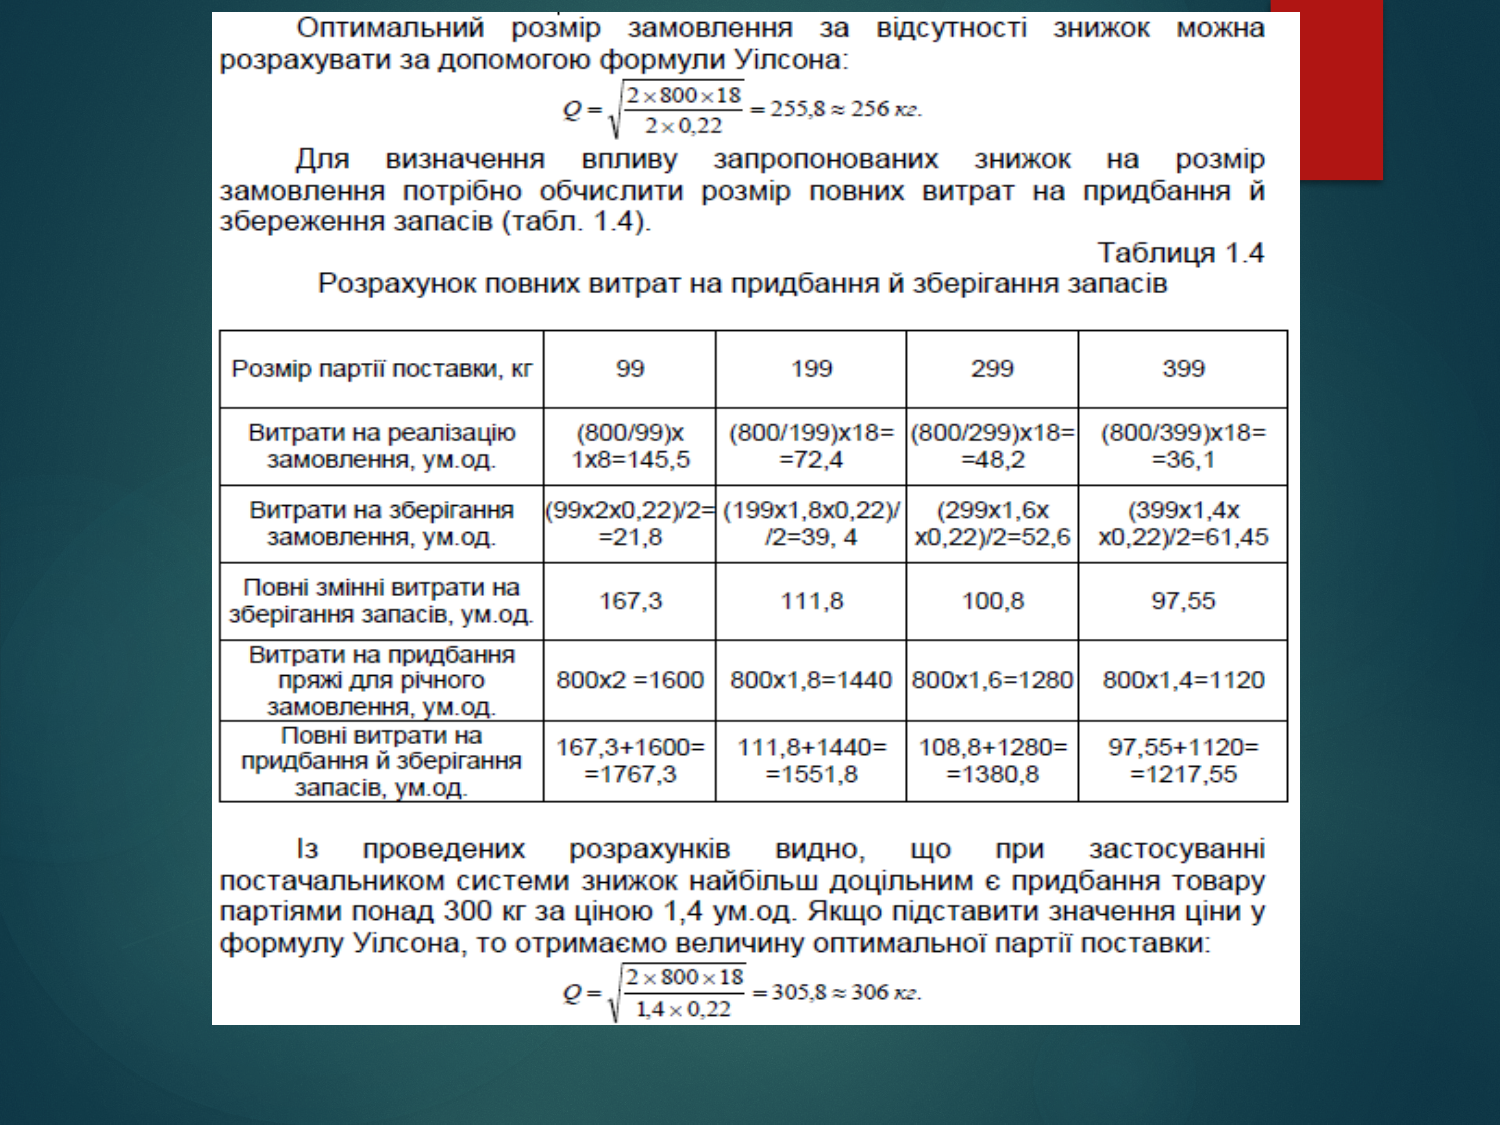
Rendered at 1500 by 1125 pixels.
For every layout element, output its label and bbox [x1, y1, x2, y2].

picture [212, 11, 1301, 1026]
